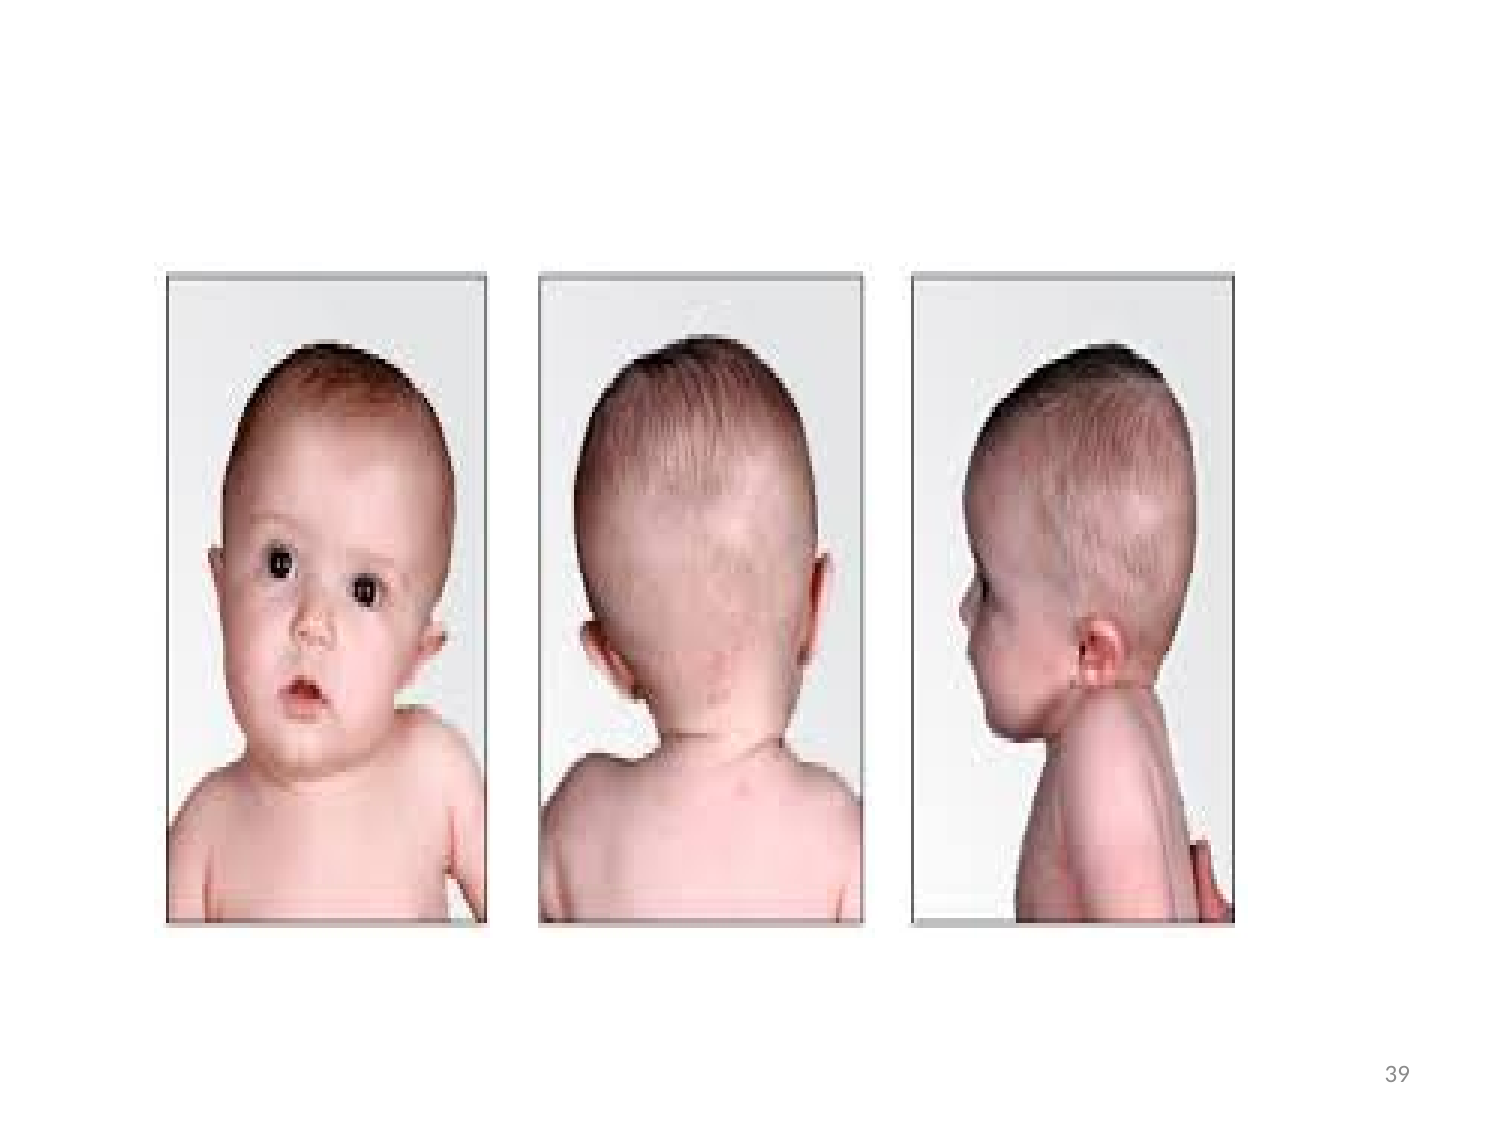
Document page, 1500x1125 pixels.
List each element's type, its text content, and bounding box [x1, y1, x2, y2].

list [154, 262, 1248, 938]
slide_number 39 [1074, 1042, 1425, 1103]
